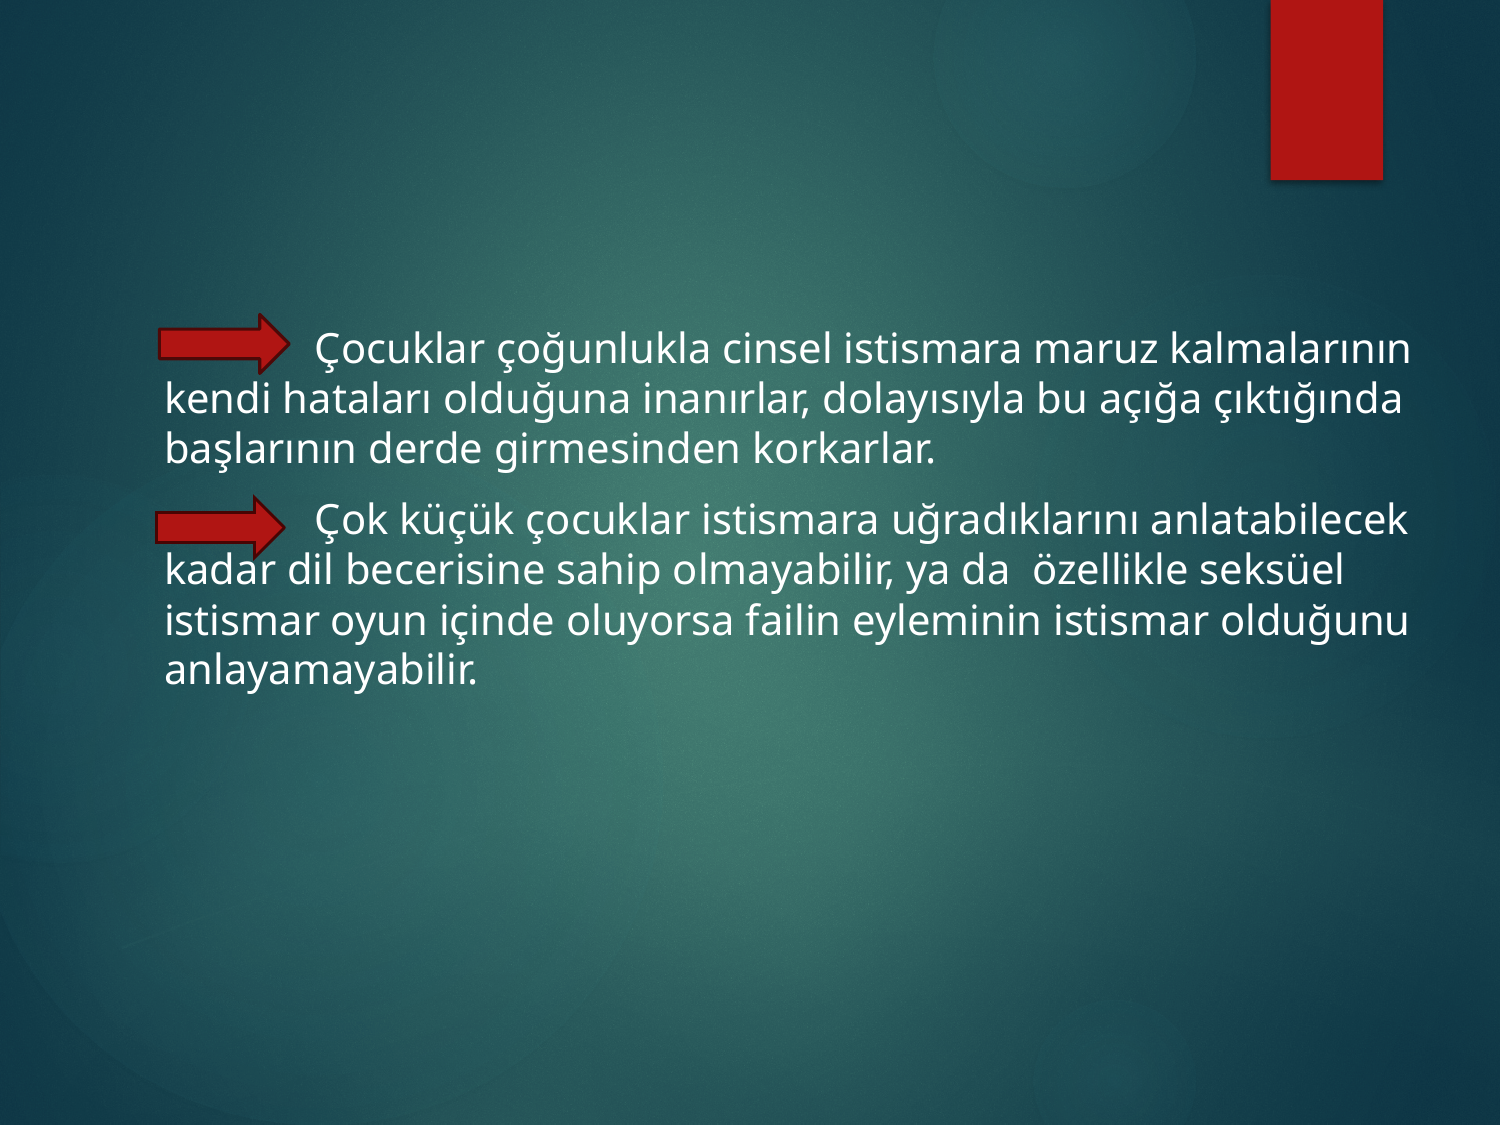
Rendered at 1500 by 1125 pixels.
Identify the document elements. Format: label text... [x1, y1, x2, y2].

text_box [157, 312, 291, 375]
list Çocuklar çoğunlukla cinsel istismara maruz kalmalarının kendi hataları olduğuna inanırlar, dolayısıyla bu açığa çıktığında başlarının derde girmesinden korkarlar. Çok küçük çocuklar istismara uğradıklarını anlatabilecek kadar dil becerisine sahip olmayabilir, ya da özellikle seksüel istismar oyun içinde oluyorsa failin eyleminin istismar olduğunu anlayamayabilir. [149, 314, 1500, 752]
picture [154, 493, 286, 563]
